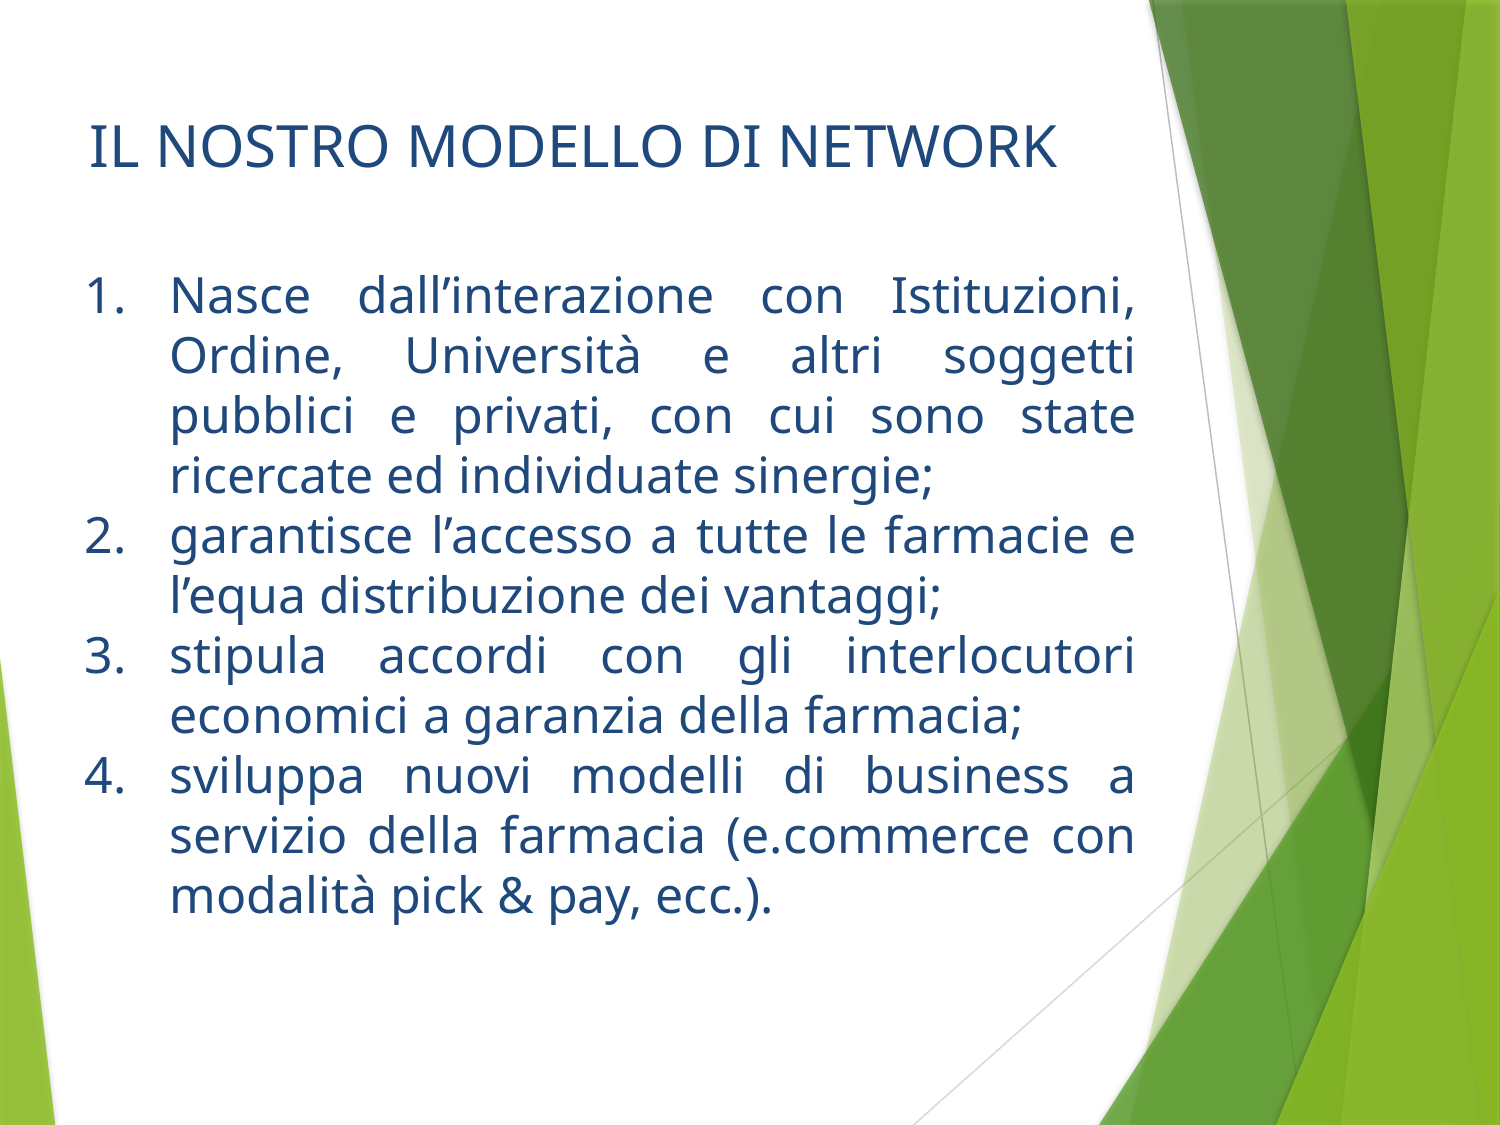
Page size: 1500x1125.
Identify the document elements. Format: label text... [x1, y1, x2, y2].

text_box IL NOSTRO MODELLO DI NETWORK [75, 101, 1074, 187]
text_box Nasce dall’interazione con Istituzioni, Ordine, Università e altri soggetti pubblici e privati, con cui sono state ricercate ed individuate sinergie; garantisce l’accesso a tutte le farmacie e l’equa distribuzione dei vantaggi; stipula accordi con gli interlocutori economici a garanzia della farmacia; sviluppa nuovi modelli di business a servizio della farmacia (e.commerce con modalità pick & pay, ecc.). [70, 196, 1152, 932]
